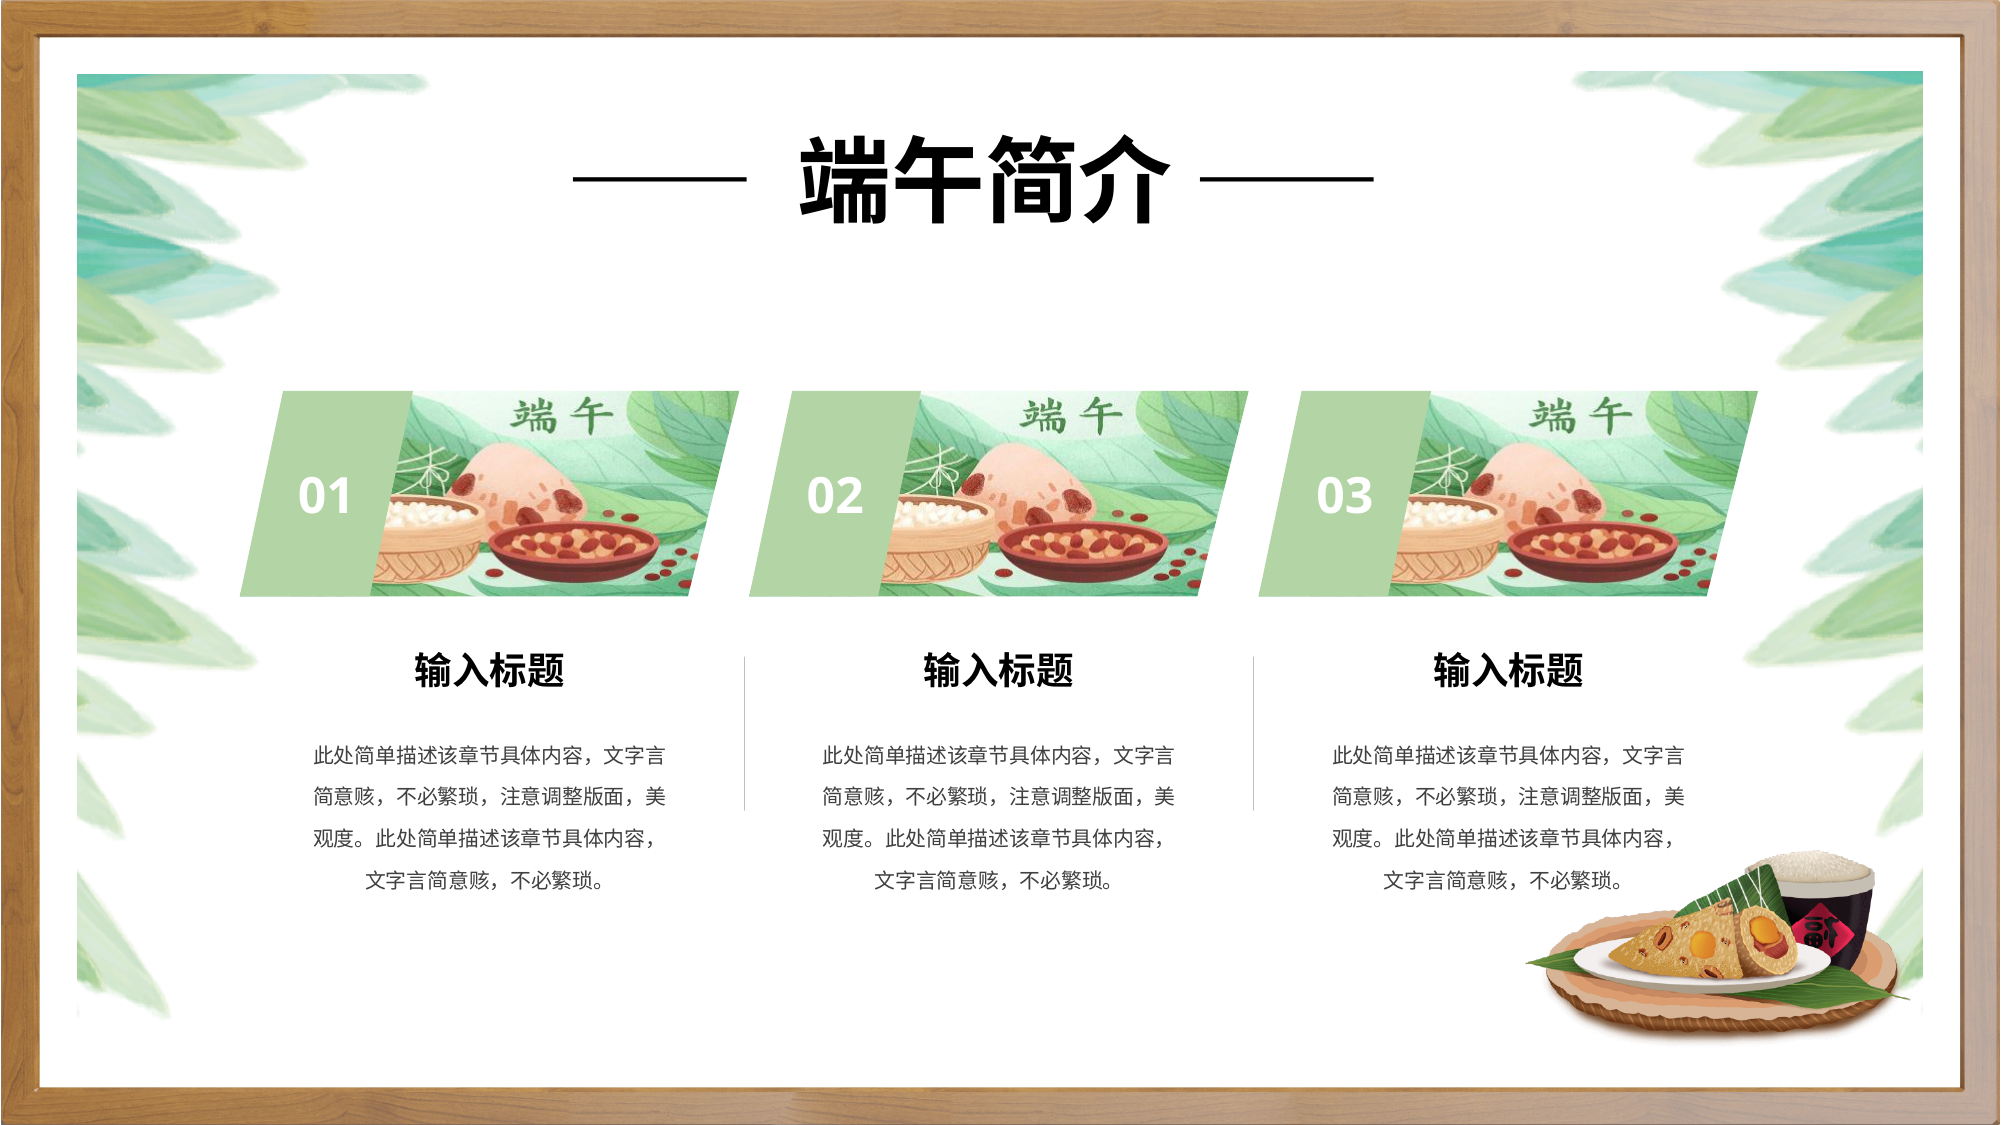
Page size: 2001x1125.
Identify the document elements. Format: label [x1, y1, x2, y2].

text_box [239, 390, 1759, 824]
text_box [39, 36, 437, 1088]
text_box [74, 70, 437, 1049]
text_box [1563, 36, 1961, 1088]
picture [3, 0, 2000, 1125]
